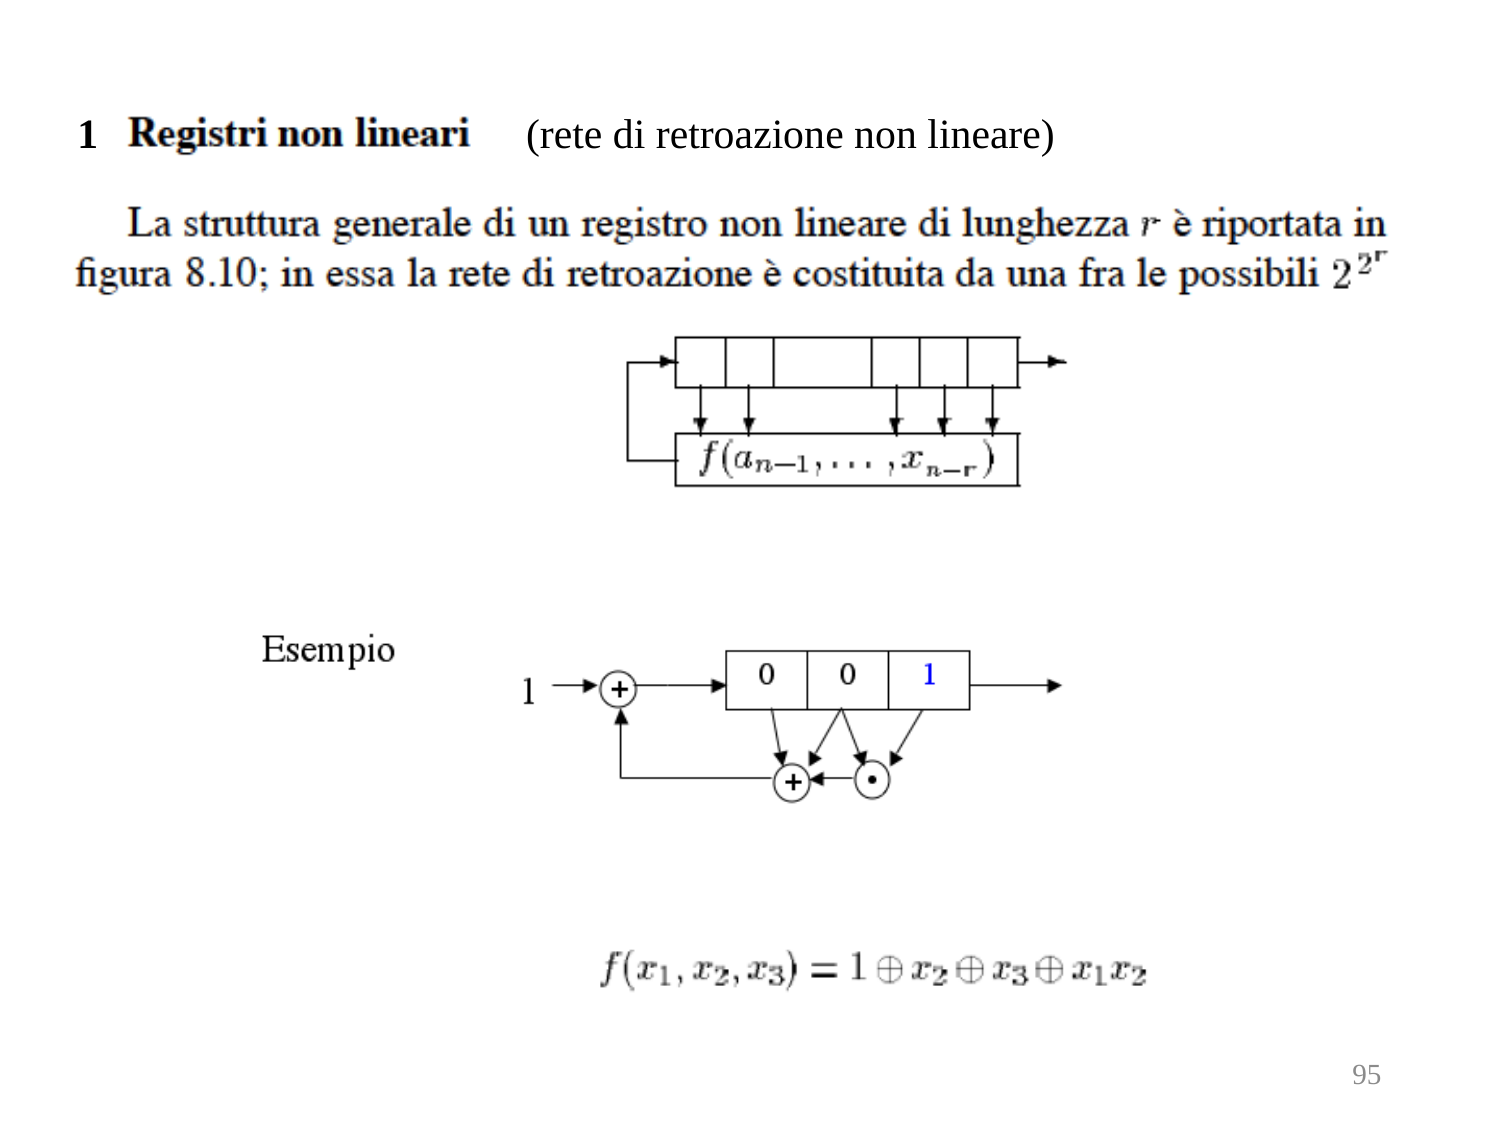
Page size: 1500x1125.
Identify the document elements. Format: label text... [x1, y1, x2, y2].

text_box [87, 596, 1400, 1063]
picture [37, 80, 1453, 1061]
slide_number 95 [1059, 1063, 1397, 1103]
